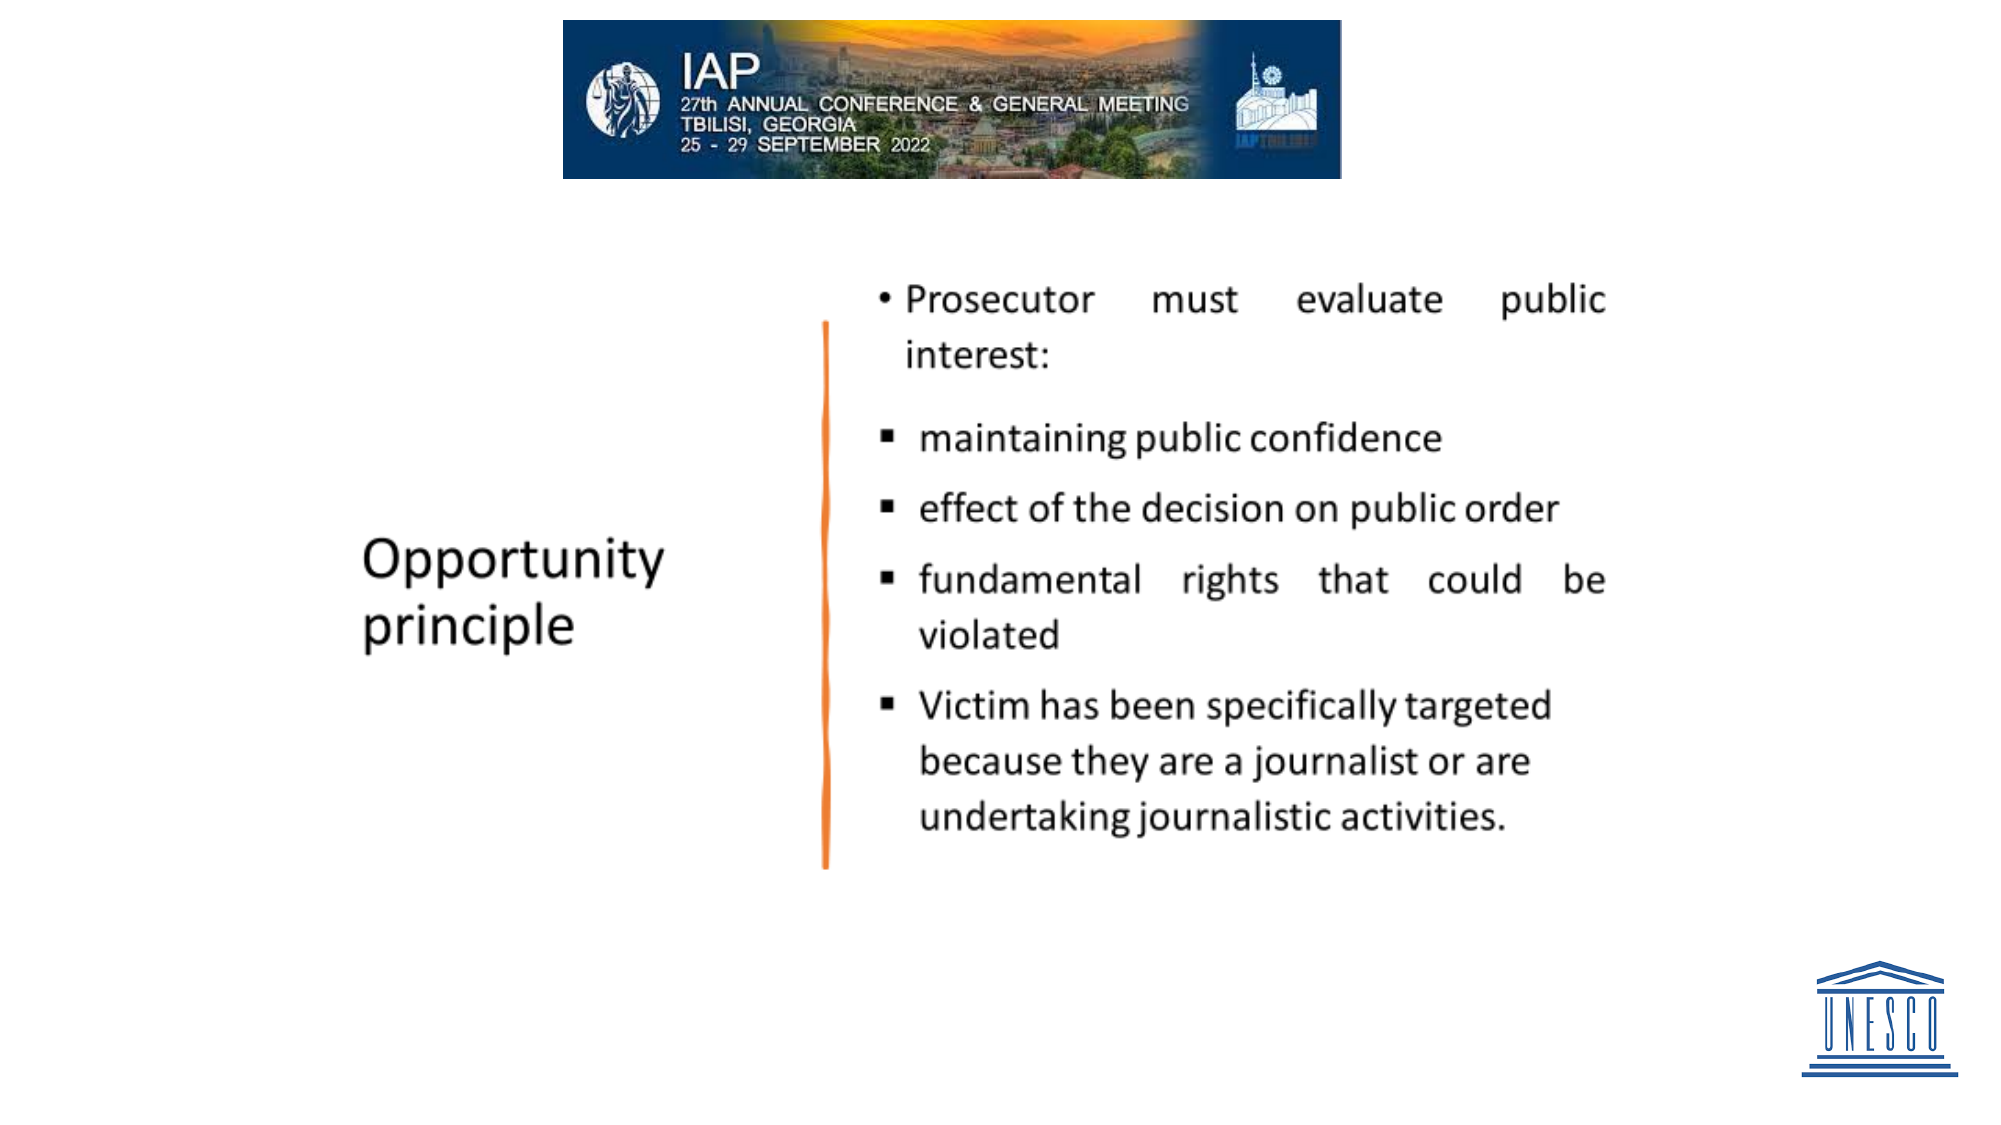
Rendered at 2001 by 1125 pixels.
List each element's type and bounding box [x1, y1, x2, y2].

picture [249, 198, 1718, 1031]
picture [1759, 931, 2000, 1112]
picture [563, 20, 1342, 179]
